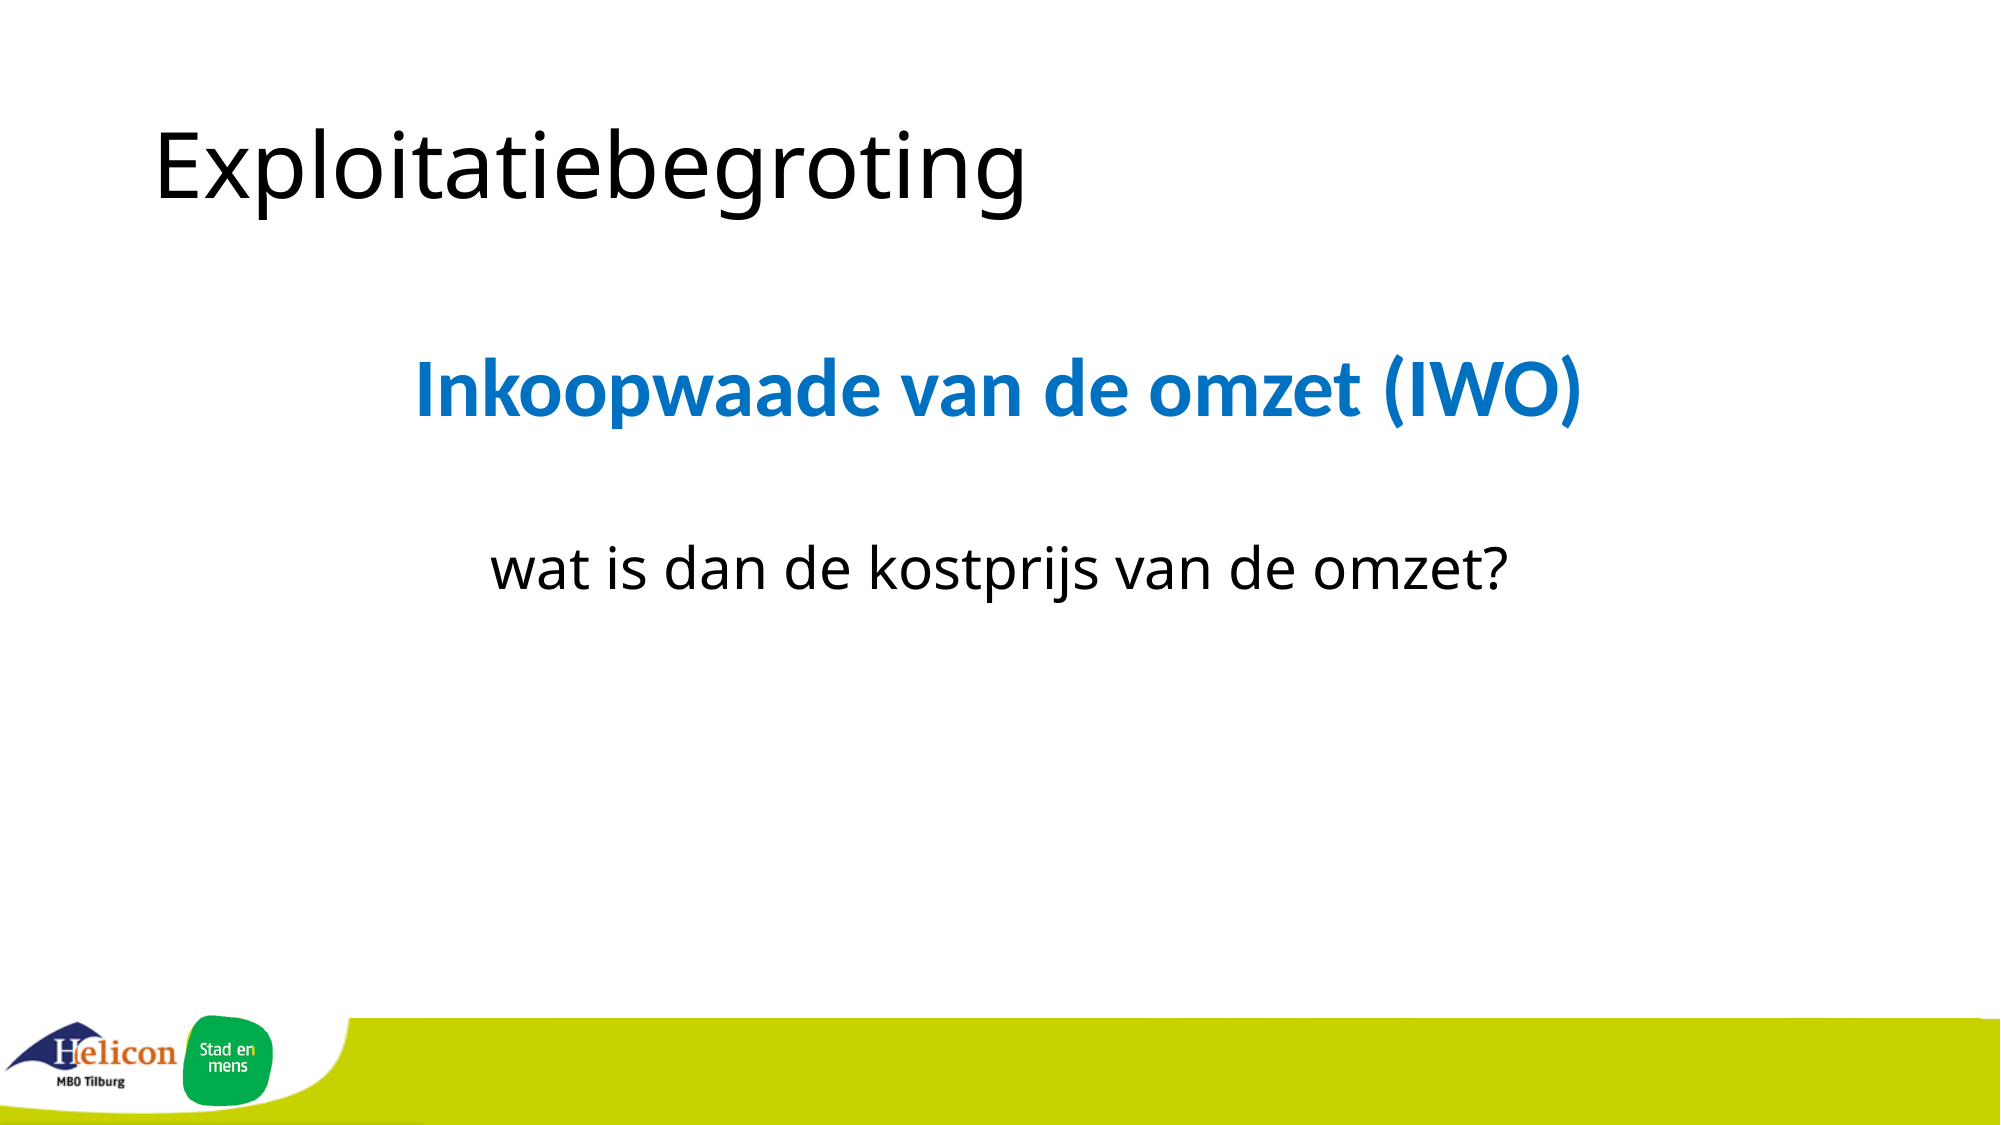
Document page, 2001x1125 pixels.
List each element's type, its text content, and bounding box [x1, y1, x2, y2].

list Inkoopwaade van de omzet (IWO) wat is dan de kostprijs van de omzet? [137, 246, 1863, 956]
title Exploitatiebegroting [137, 59, 1863, 246]
picture [0, 1013, 424, 1125]
